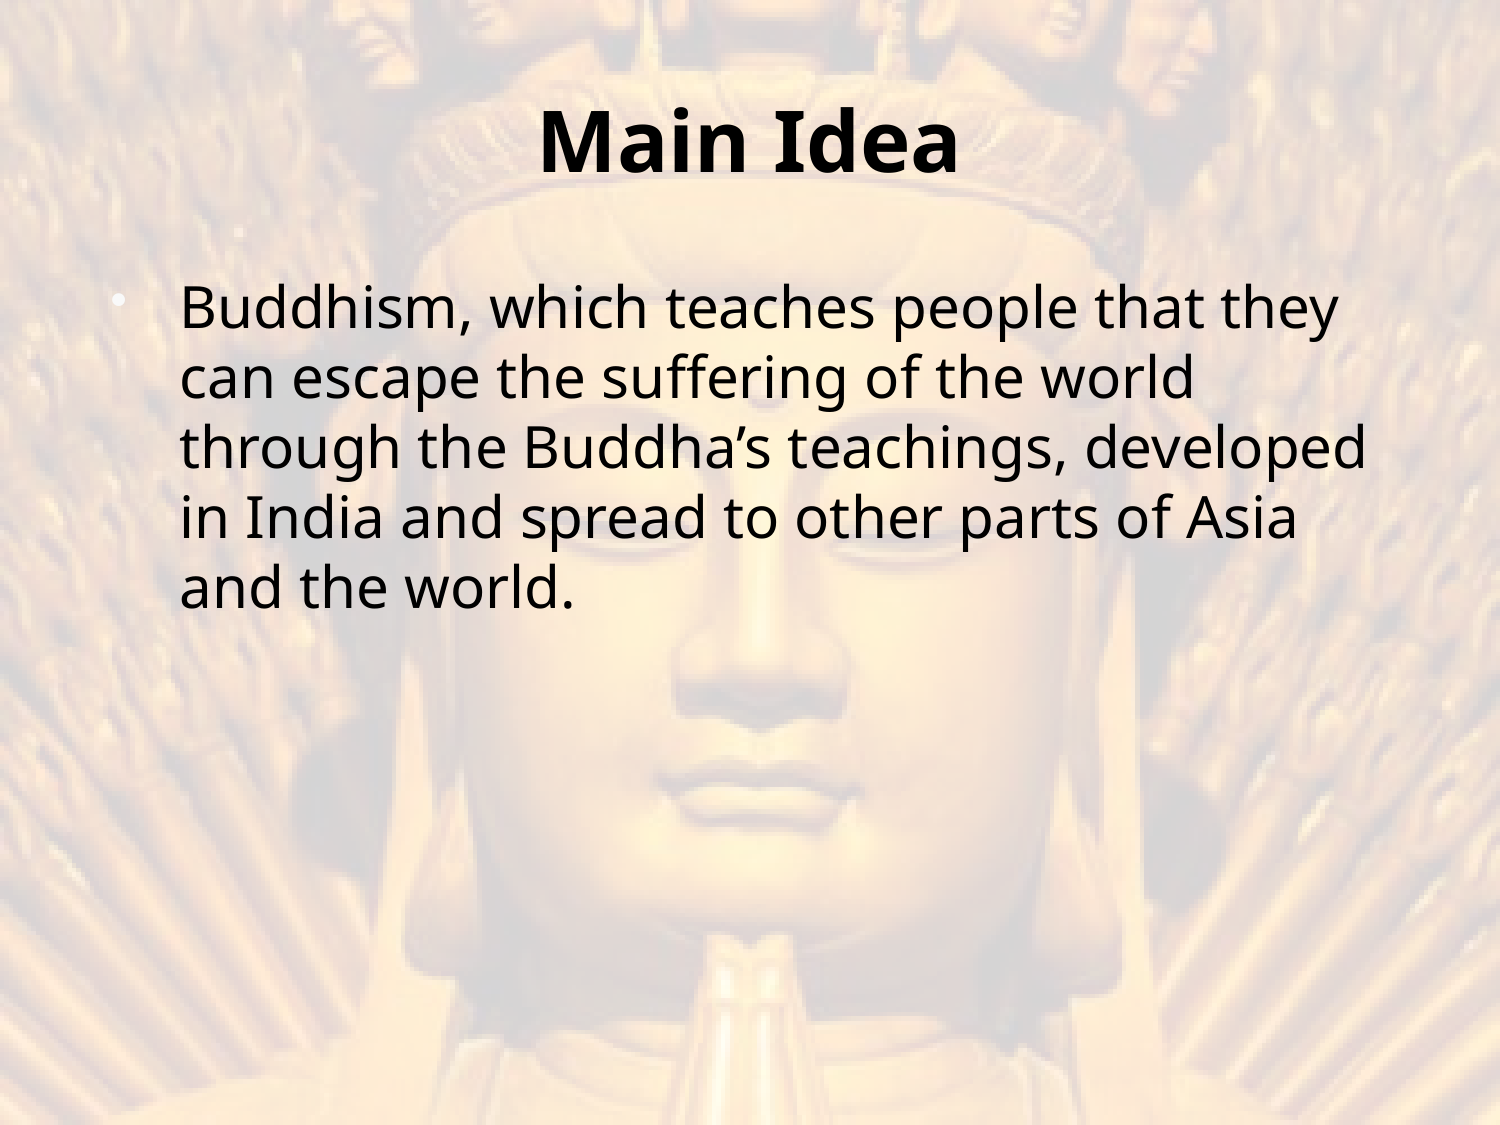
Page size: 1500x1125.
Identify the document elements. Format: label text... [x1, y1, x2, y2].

list Buddhism, which teaches people that they can escape the suffering of the world through the Buddha’s teachings, developed in India and spread to other parts of Asia and the world. [75, 262, 1425, 600]
title Main Idea [75, 45, 1425, 233]
